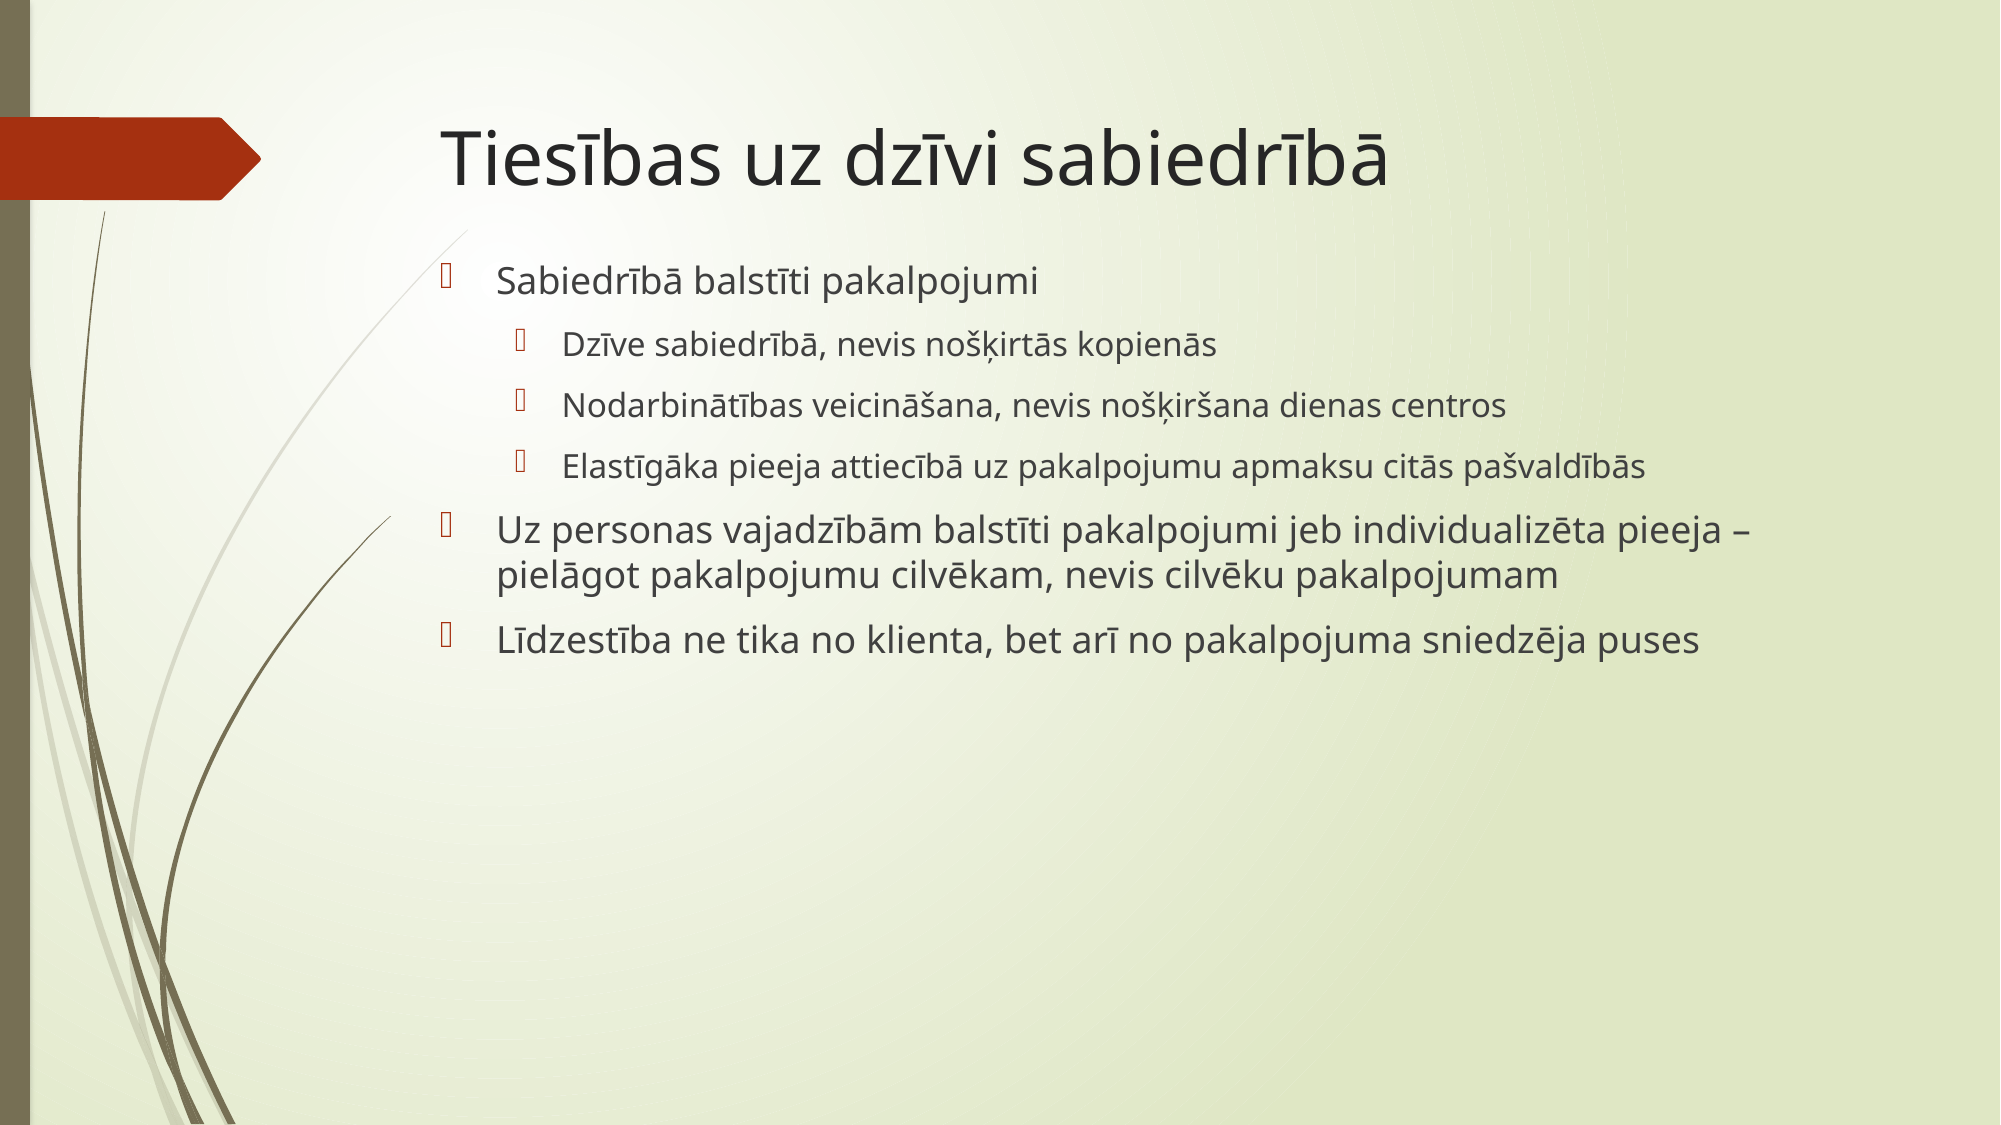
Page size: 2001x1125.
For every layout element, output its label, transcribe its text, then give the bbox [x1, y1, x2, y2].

title Tiesības uz dzīvi sabiedrībā [425, 102, 1888, 249]
list Sabiedrībā balstīti pakalpojumi Dzīve sabiedrībā, nevis nošķirtās kopienās Nodarbinātības veicināšana, nevis nošķiršana dienas centros Elastīgāka pieeja attiecībā uz pakalpojumu apmaksu citās pašvaldībās Uz personas vajadzībām balstīti pakalpojumi jeb individualizēta pieeja – pielāgot pakalpojumu cilvēkam, nevis cilvēku pakalpojumam Līdzestība ne tika no klienta, bet arī no pakalpojuma sniedzēja puses [424, 249, 1888, 970]
